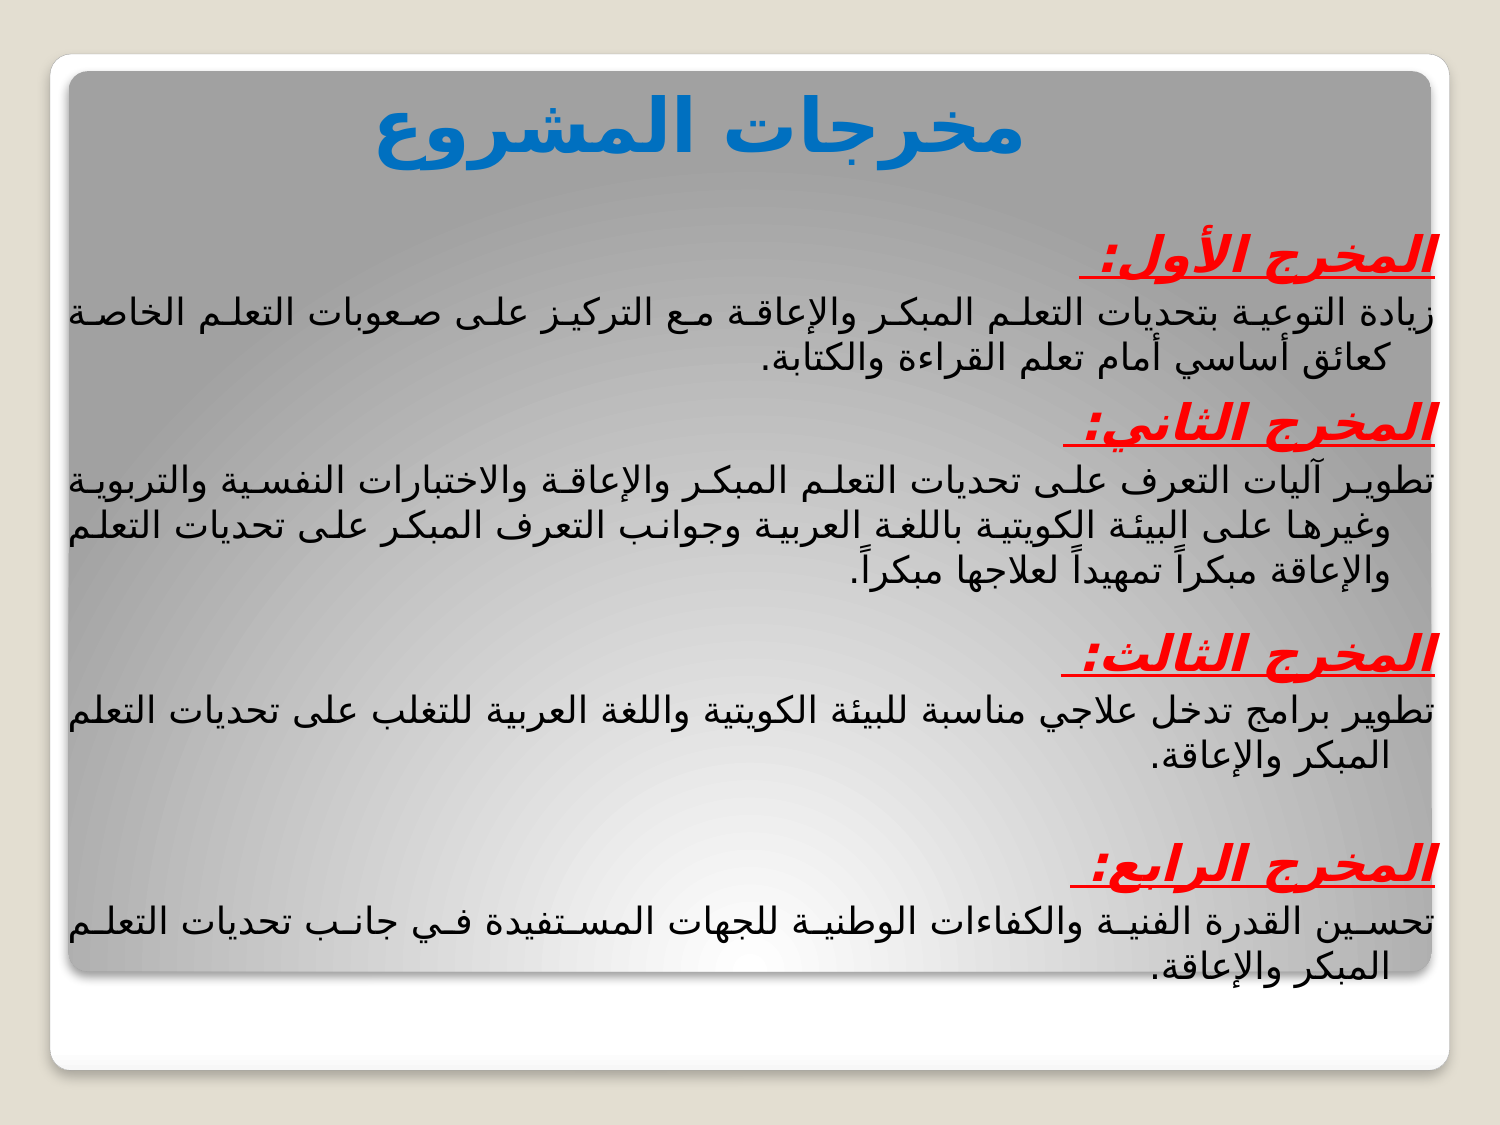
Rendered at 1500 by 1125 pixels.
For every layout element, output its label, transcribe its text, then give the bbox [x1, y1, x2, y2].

title مخرجات المشروع [87, 75, 1313, 175]
list المخرج الأول: زيادة التوعية بتحديات التعلم المبكر والإعاقة مع التركيز على صعوبات التعلم الخاصة كعائق أساسي أمام تعلم القراءة والكتابة. المخرج الثاني: تطوير آليات التعرف على تحديات التعلم المبكر والإعاقة والاختبارات النفسية والتربوية وغيرها على البيئة الكويتية باللغة العربية وجوانب التعرف المبكر على تحديات التعلم والإعاقة مبكراً تمهيداً لعلاجها مبكراً. المخرج الثالث: تطوير برامج تدخل علاجي مناسبة للبيئة الكويتية واللغة العربية للتغلب على تحديات التعلم المبكر والإعاقة. المخرج الرابع: تحسين القدرة الفنية والكفاءات الوطنية للجهات المستفيدة في جانب تحديات التعلم المبكر والإعاقة. [37, 200, 1450, 1063]
